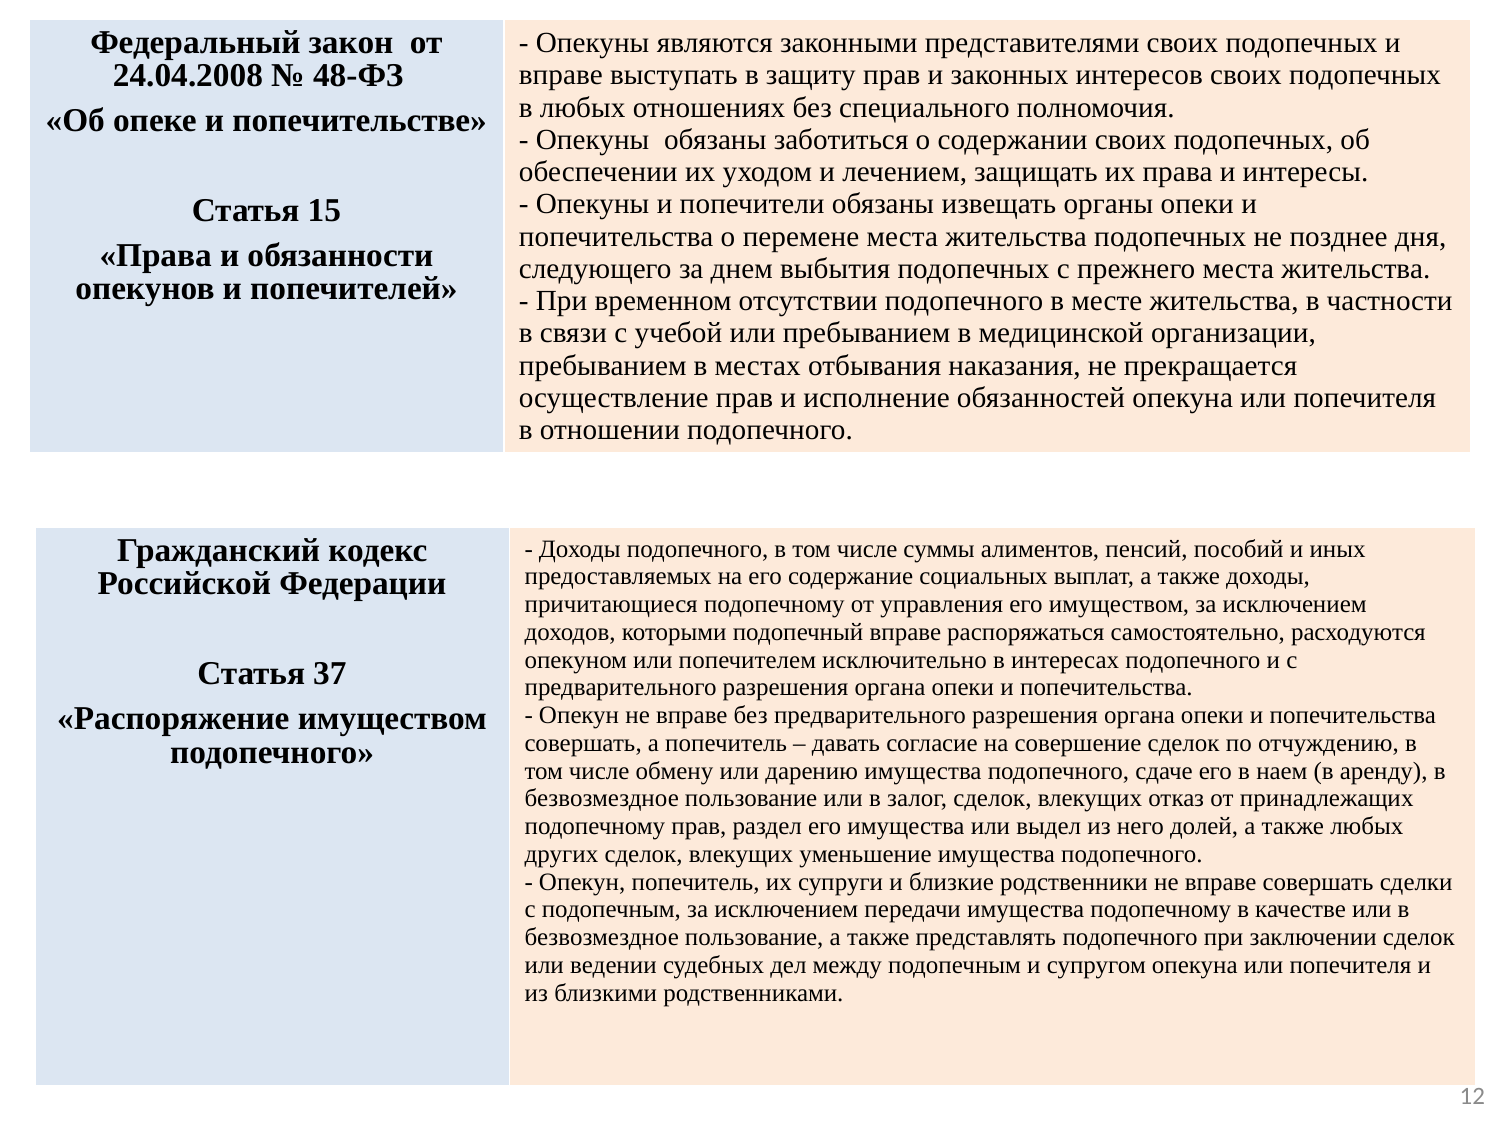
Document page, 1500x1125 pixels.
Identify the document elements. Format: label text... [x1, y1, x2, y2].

table_header - Доходы подопечного, в том числе суммы алиментов, пенсий, пособий и иных предоставляемых на его содержание социальных выплат, а также доходы, причитающиеся подопечному от управления его имуществом, за исключением доходов, которыми подопечный вправе распоряжаться самостоятельно, расходуются опекуном или попечителем исключительно в интересах подопечного и с предварительного разрешения органа опеки и попечительства. - Опекун не вправе без предварительного разрешения органа опеки и попечительства совершать, а попечитель – давать согласие на совершение сделок по отчуждению, в том числе обмену или дарению имущества подопечного, сдаче его в наем (в аренду), в безвозмездное пользование или в залог, сделок, влекущих отказ от принадлежащих подопечному прав, раздел его имущества или выдел из него долей, а также любых других сделок, влекущих уменьшение имущества подопечного. - Опекун, попечитель, их супруги и близкие родственники не вправе совершать сделки с подопечным, за исключением передачи имущества подопечному в качестве или в безвозмездное пользование, а также представлять подопечного при заключении сделок или ведении судебных дел между подопечным и супругом опекуна или попечителя и из близкими родственниками. [510, 528, 1475, 1085]
table_header Гражданский кодекс Российской Федерации Статья 37 «Распоряжение имуществом подопечного» [36, 528, 509, 1085]
table_header Федеральный закон от 24.04.2008 № 48-ФЗ «Об опеке и попечительстве» Статья 15 «Права и обязанности опекунов и попечителей» [30, 20, 503, 452]
slide_number 12 [1149, 1065, 1500, 1125]
table_header - Опекуны являются законными представителями своих подопечных и вправе выступать в защиту прав и законных интересов своих подопечных в любых отношениях без специального полномочия. - Опекуны обязаны заботиться о содержании своих подопечных, об обеспечении их уходом и лечением, защищать их права и интересы. - Опекуны и попечители обязаны извещать органы опеки и попечительства о перемене места жительства подопечных не позднее дня, следующего за днем выбытия подопечных с прежнего места жительства. - При временном отсутствии подопечного в месте жительства, в частности в связи с учебой или пребыванием в медицинской организации, пребыванием в местах отбывания наказания, не прекращается осуществление прав и исполнение обязанностей опекуна или попечителя в отношении подопечного. [505, 20, 1470, 452]
